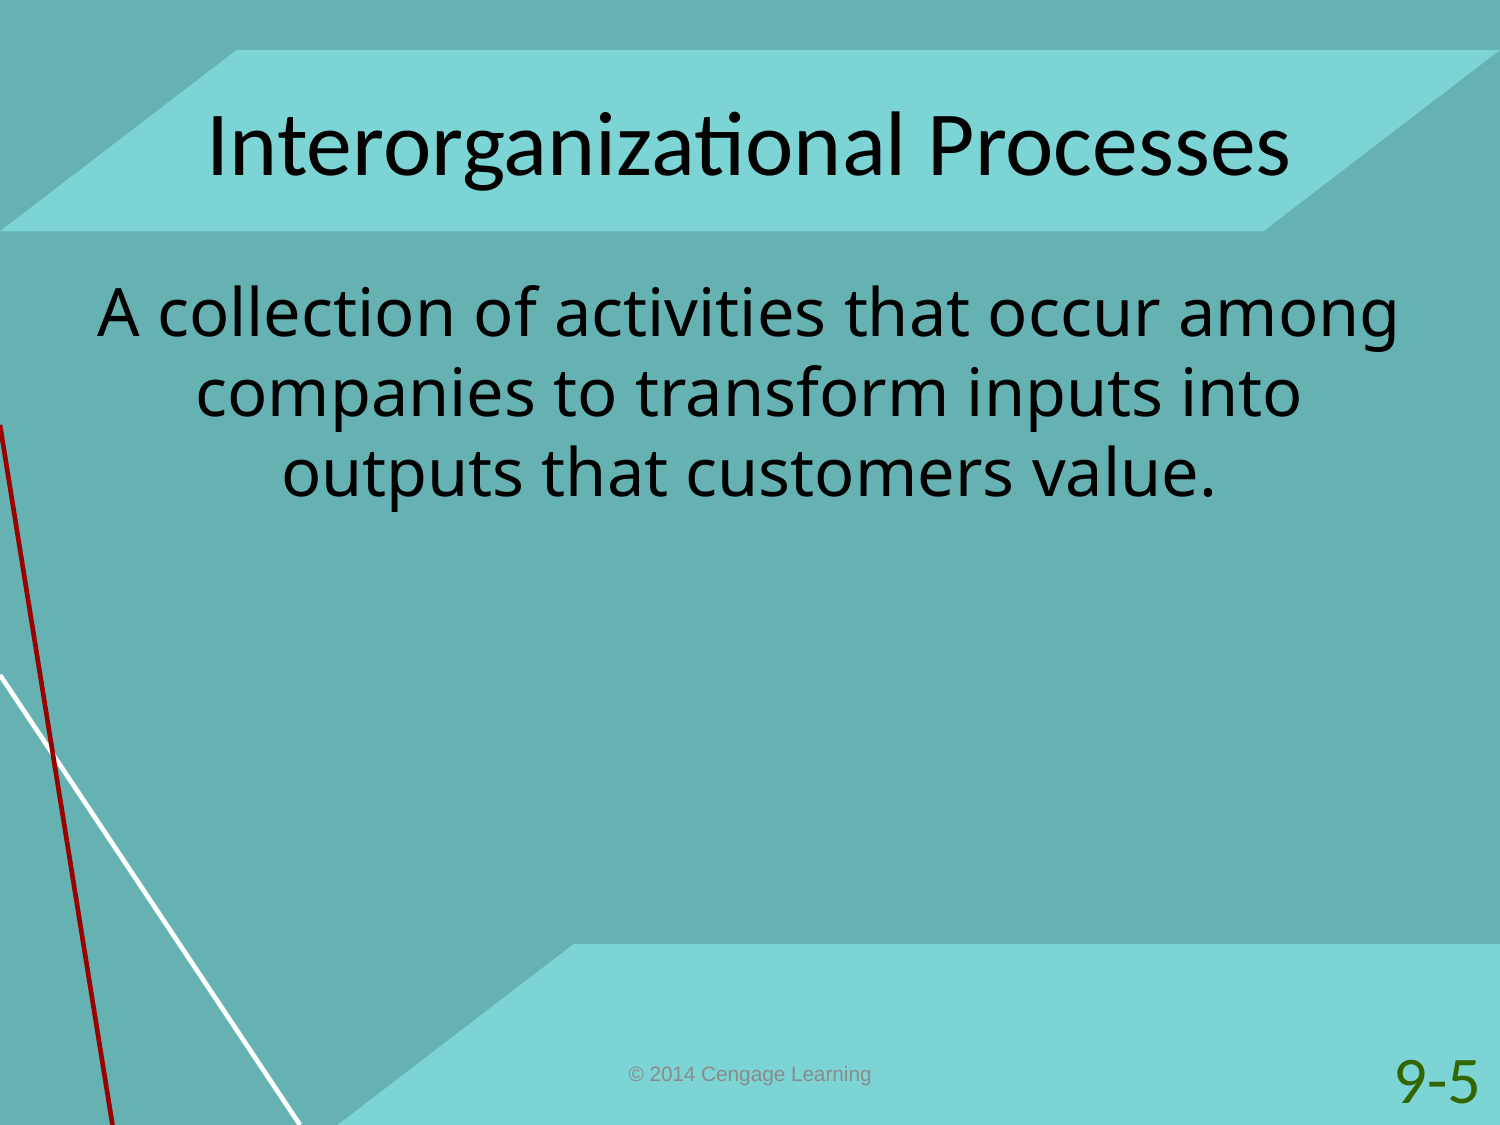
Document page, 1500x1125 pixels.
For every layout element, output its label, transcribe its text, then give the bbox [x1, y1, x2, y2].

list A collection of activities that occur among companies to transform inputs into outputs that customers value. [75, 262, 1425, 1005]
title Interorganizational Processes [75, 45, 1425, 233]
text_box 9-5 [1374, 1029, 1500, 1124]
footer © 2014 Cengage Learning [512, 1042, 988, 1103]
